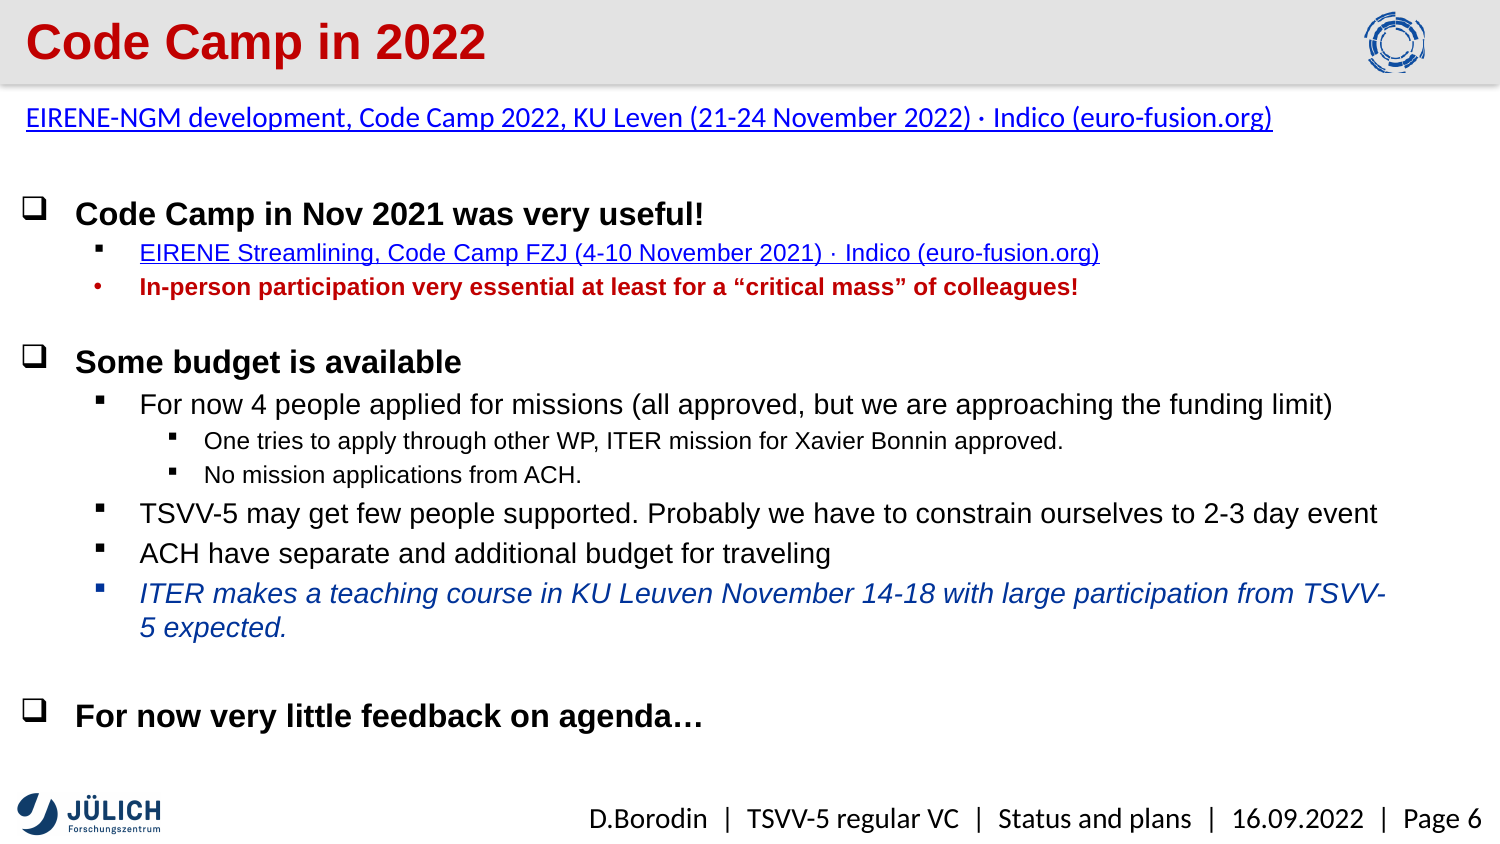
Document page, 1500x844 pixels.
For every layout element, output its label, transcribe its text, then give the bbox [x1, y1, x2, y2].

text_box EIRENE-NGM development, Code Camp 2022, KU Leven (21-24 November 2022) · Indico (euro-fusion.org) [11, 91, 1411, 141]
picture [17, 792, 161, 836]
list Code Camp in Nov 2021 was very useful! EIRENE Streamlining, Code Camp FZJ (4-10 November 2021) · Indico (euro-fusion.org) In-person participation very essential at least for a “critical mass” of colleagues! Some budget is available For now 4 people applied for missions (all approved, but we are approaching the funding limit) One tries to apply through other WP, ITER mission for Xavier Bonnin approved. No mission applications from ACH. TSVV-5 may get few people supported. Probably we have to constrain ourselves to 2-3 day event ACH have separate and additional budget for traveling ITER makes a teaching course in KU Leuven November 14-18 with large participation from TSVV-5 expected. For now very little feedback on agenda… [5, 185, 1417, 777]
text_box Code Camp in 2022 [11, 1, 1358, 77]
